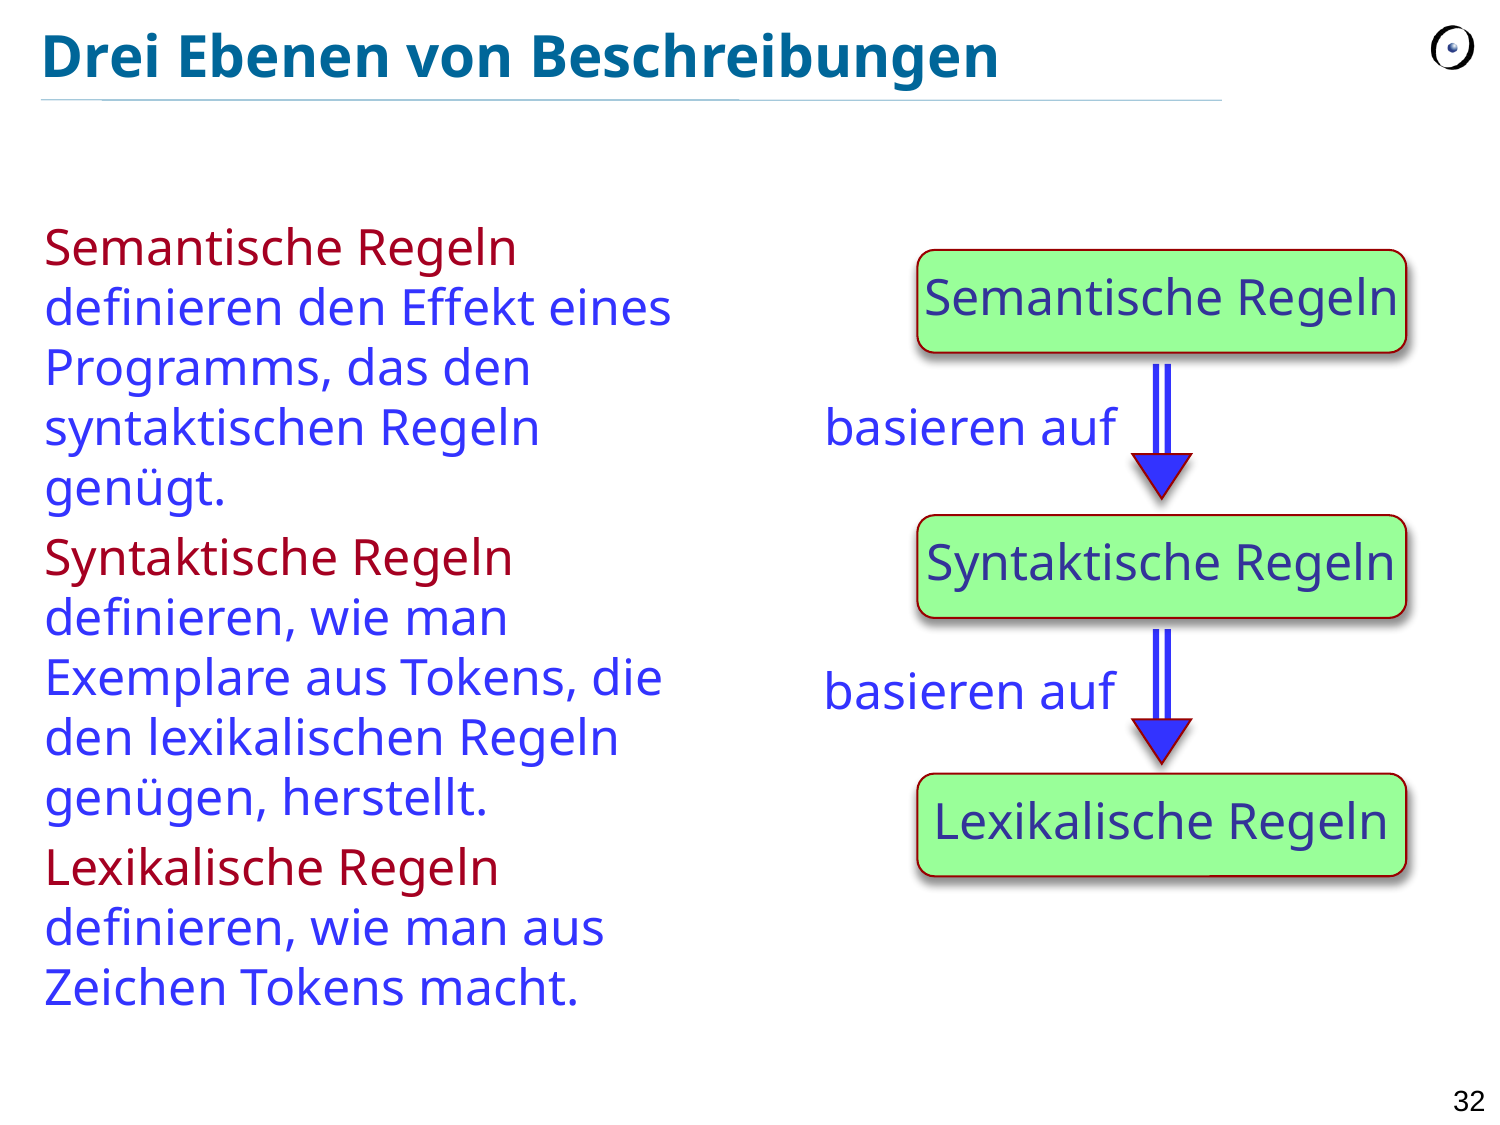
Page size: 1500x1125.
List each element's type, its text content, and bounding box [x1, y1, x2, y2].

text_box Lexikalische Regeln [917, 773, 1407, 877]
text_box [1132, 363, 1192, 499]
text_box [1132, 628, 1192, 764]
text_box basieren auf [808, 652, 1127, 727]
title Drei Ebenen von Beschreibungen [40, 18, 1344, 91]
picture [1429, 20, 1476, 72]
text_box basieren auf [809, 388, 1127, 464]
text_box Semantische Regeln [917, 249, 1407, 353]
text_box Syntaktische Regeln [917, 515, 1407, 618]
text_box Semantische Regeln definieren den Effekt eines Programms, das den syntaktischen Regeln genügt. Syntaktische Regeln definieren, wie man Exemplare aus Tokens, die den lexikalischen Regeln genügen, herstellt. Lexikalische Regeln definieren, wie man aus Zeichen Tokens macht. [29, 207, 708, 1047]
